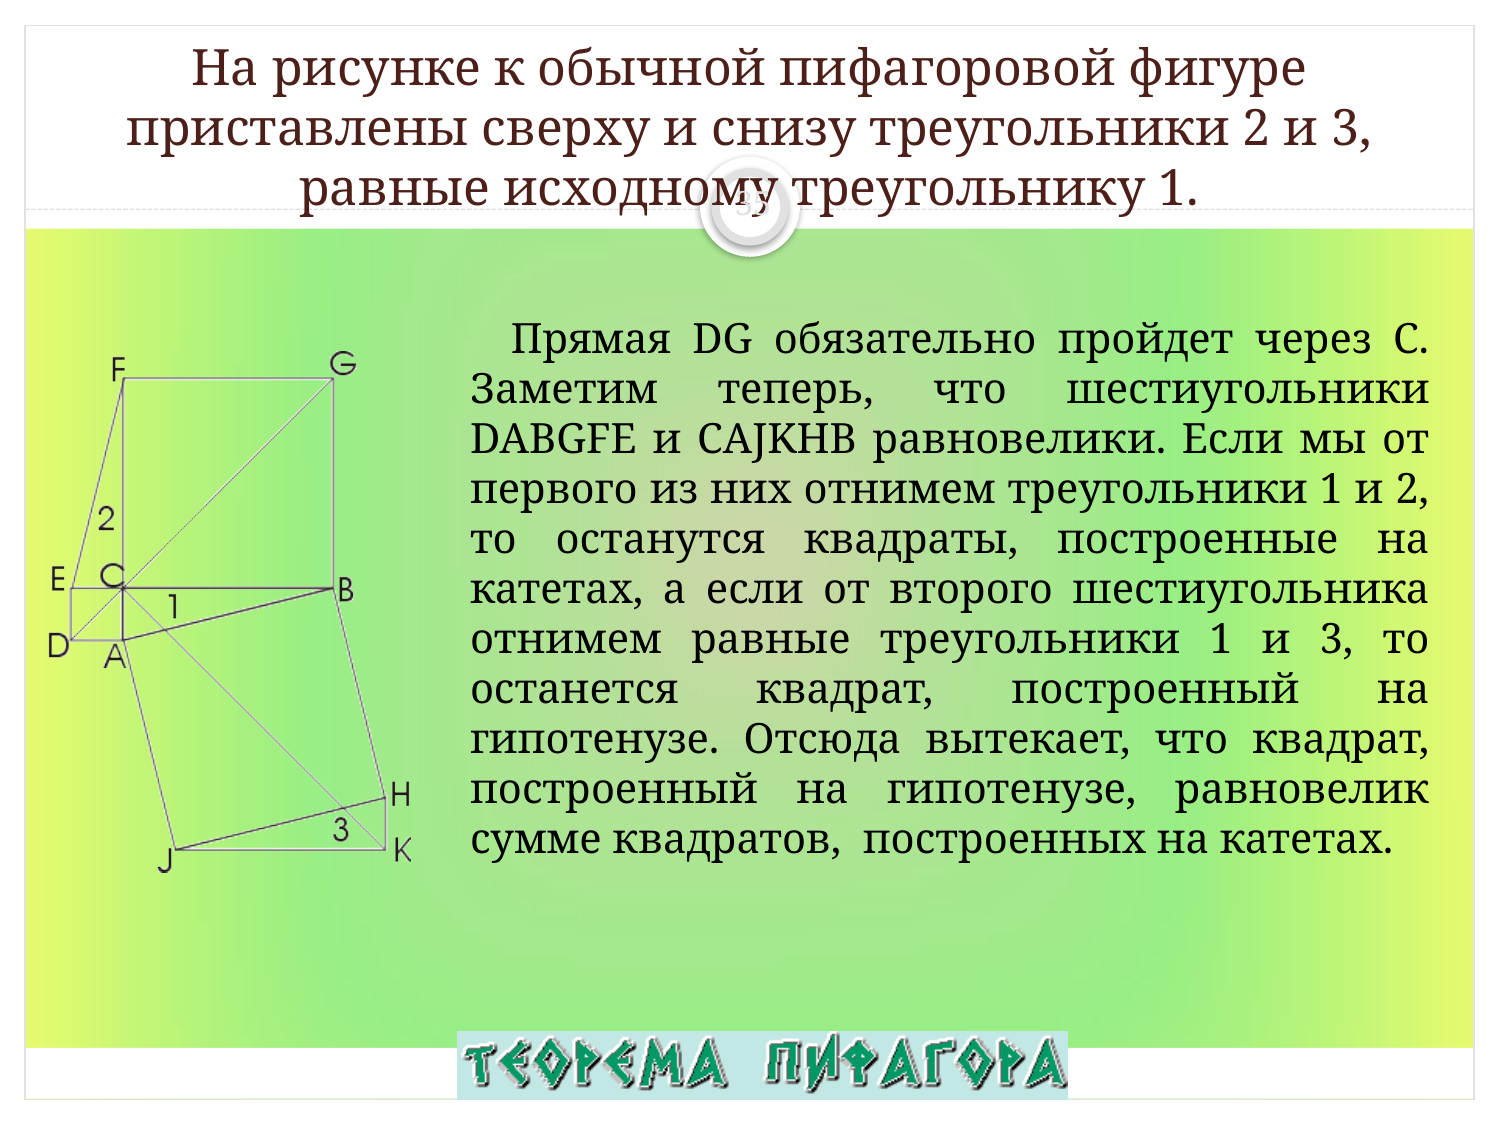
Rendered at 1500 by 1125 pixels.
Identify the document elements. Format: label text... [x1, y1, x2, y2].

list Прямая DG обязательно пройдет через C. Заметим теперь, что шестиугольники DABGFE и CAJKHB равновелики. Если мы от первого из них отнимем треугольники 1 и 2, то останутся квадраты, построенные на катетах, а если от второго шестиугольника отнимем равные треугольники 1 и 3, то останется квадрат, построенный на гипотенузе. Отсюда вытекает, что квадрат, построенный на гипотенузе, равновелик сумме квадратов, построенных на катетах. [409, 245, 1445, 997]
title На рисунке к обычной пифагоровой фигуре приставлены сверху и снизу треугольники 2 и 3, равные исходному треугольнику 1. [49, 46, 1450, 223]
picture [26, 229, 1473, 1101]
slide_number 35 [715, 168, 791, 241]
